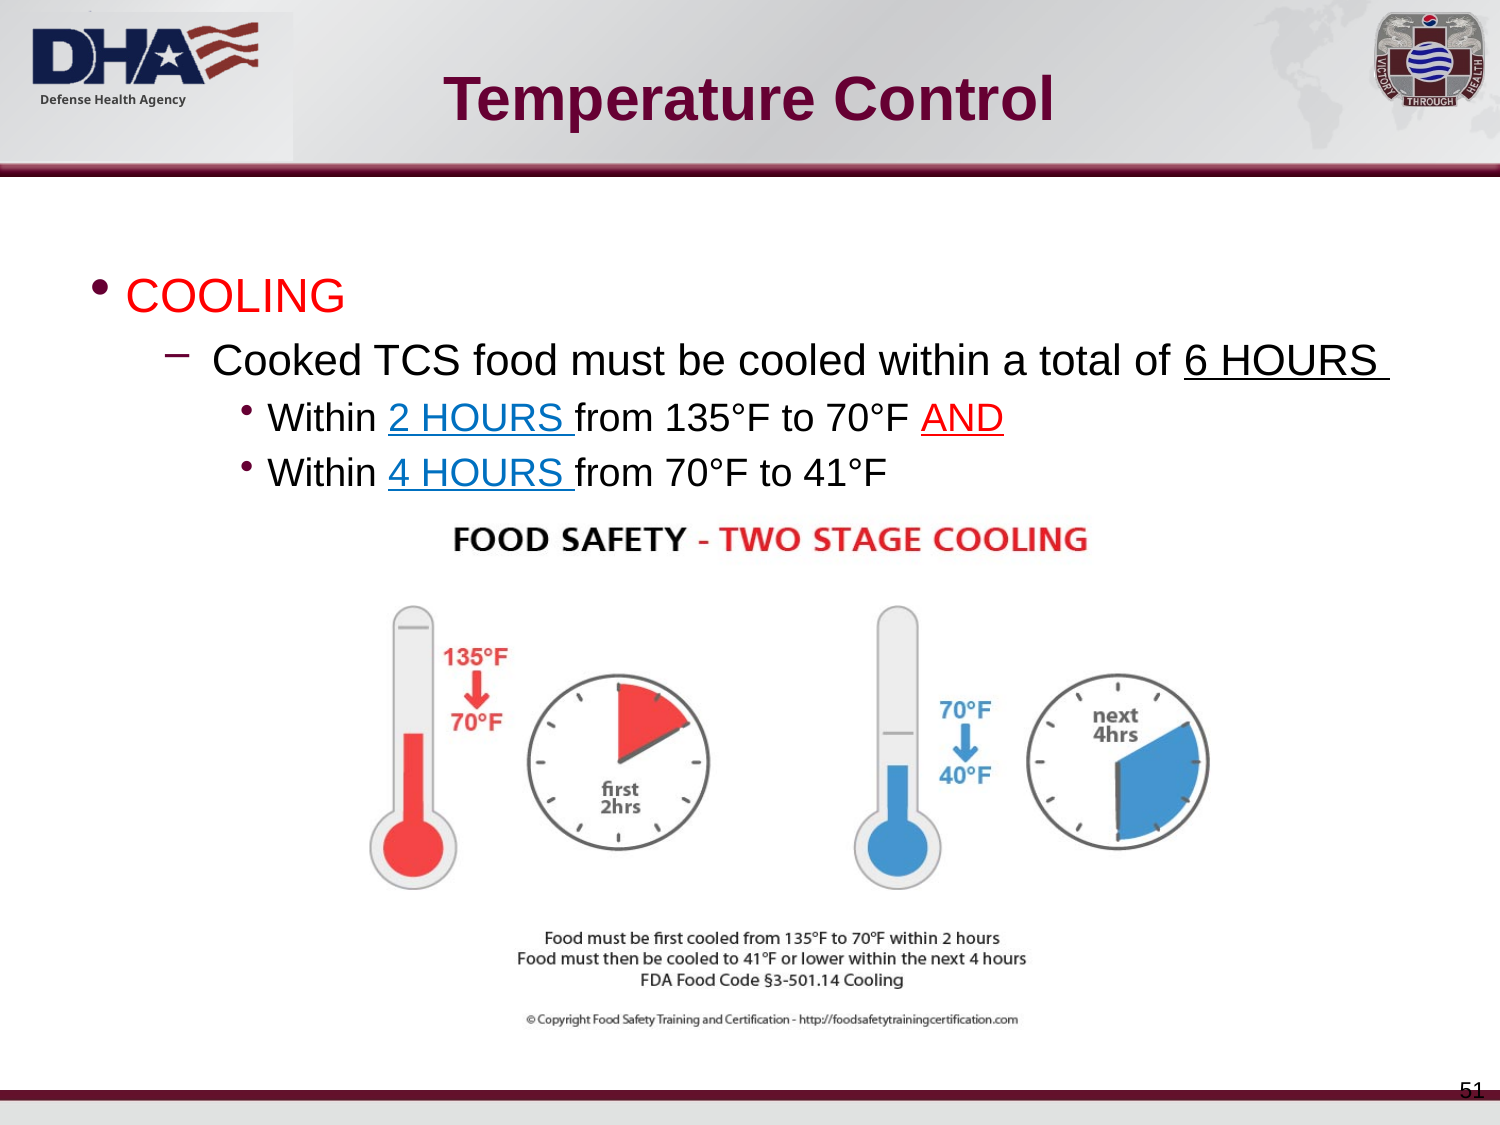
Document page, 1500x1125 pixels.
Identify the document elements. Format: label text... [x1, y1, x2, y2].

picture [0, 0, 1500, 177]
picture [24, 19, 267, 107]
title Temperature Control [75, 46, 1425, 144]
slide_number 51 [1149, 1067, 1500, 1125]
picture [0, 1090, 1149, 1125]
picture [224, 499, 1313, 1041]
list COOLING Cooked TCS food must be cooled within a total of 6 HOURS Within 2 HOURS from 135°F to 70°F AND Within 4 HOURS from 70°F to 41°F [75, 257, 1425, 1000]
